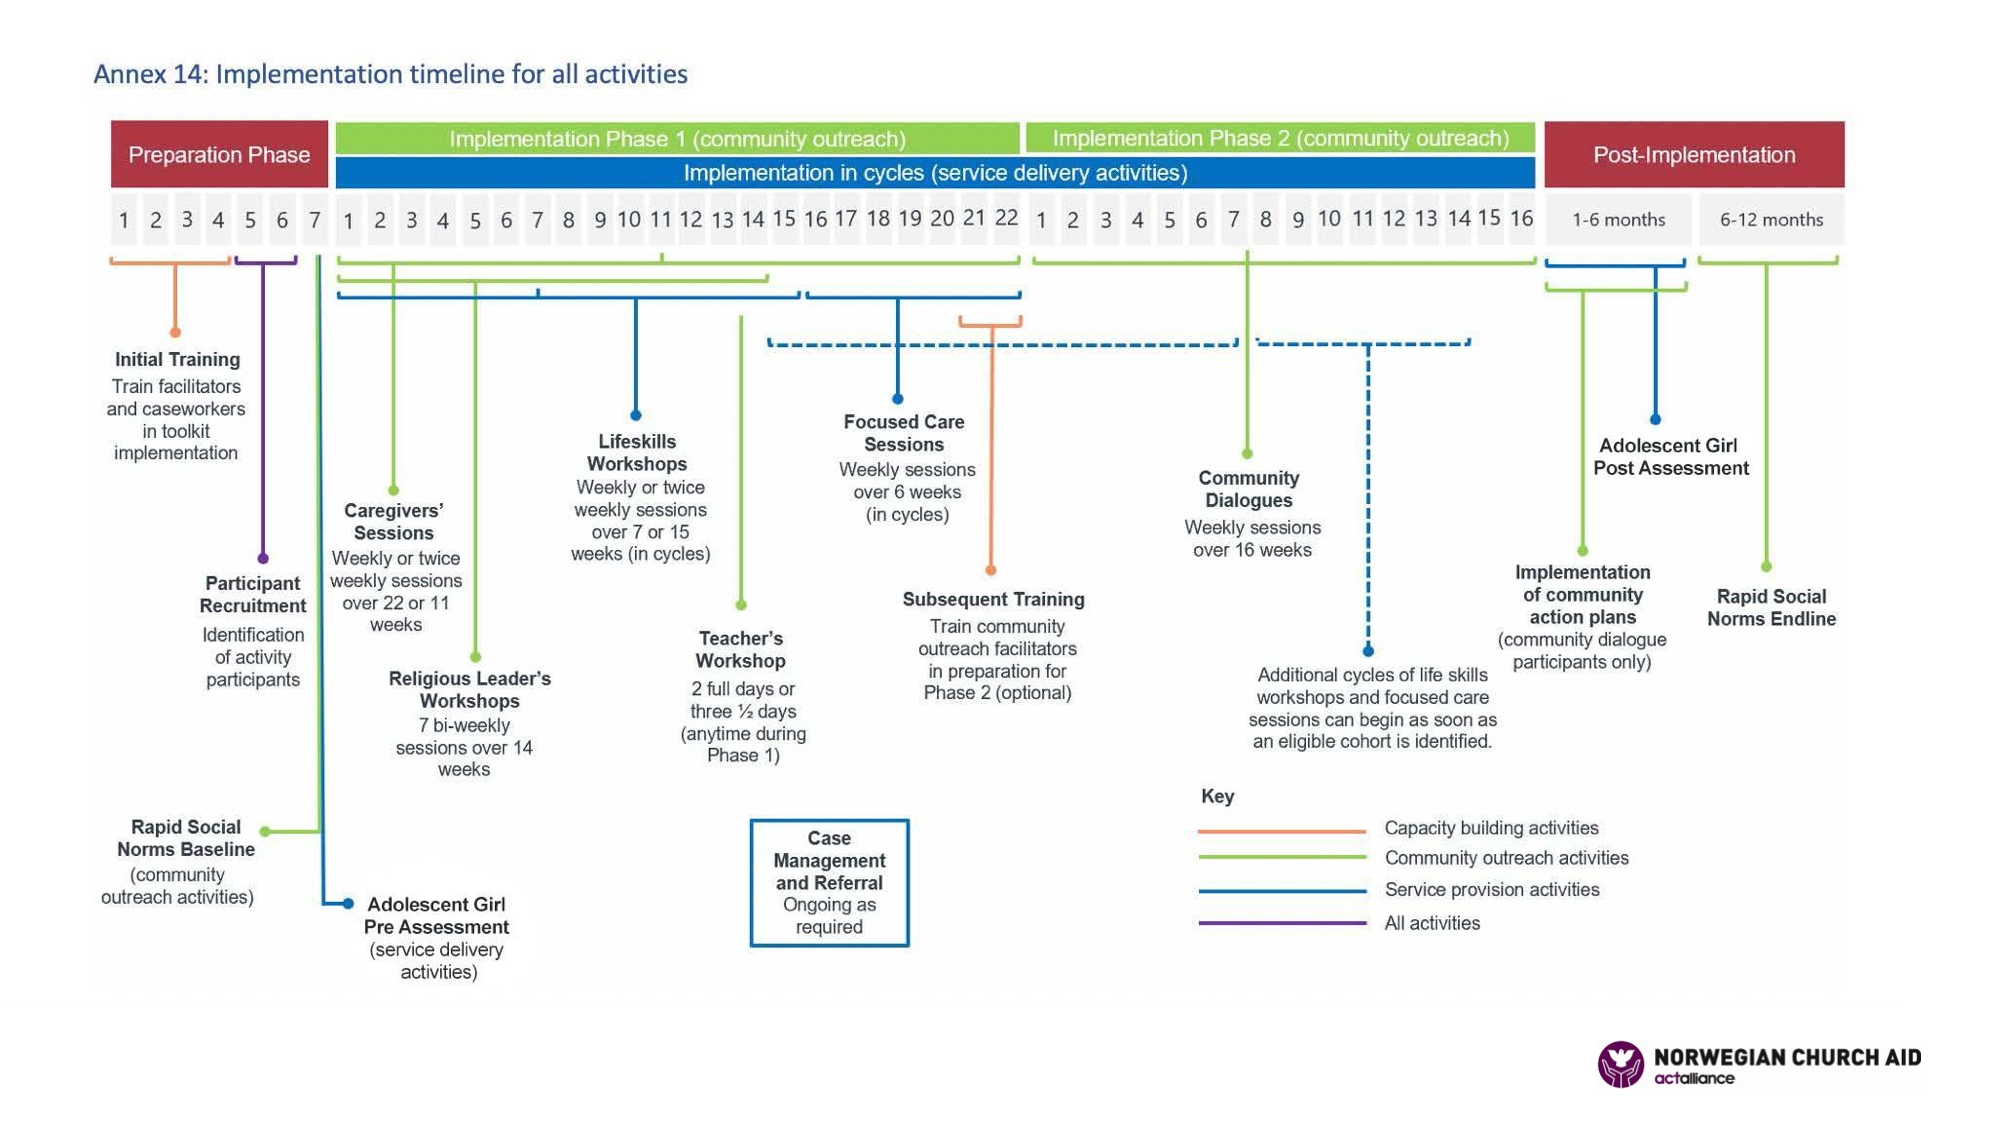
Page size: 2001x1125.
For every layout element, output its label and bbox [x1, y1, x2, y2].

picture [0, 50, 1902, 1006]
picture [1597, 1040, 1921, 1089]
